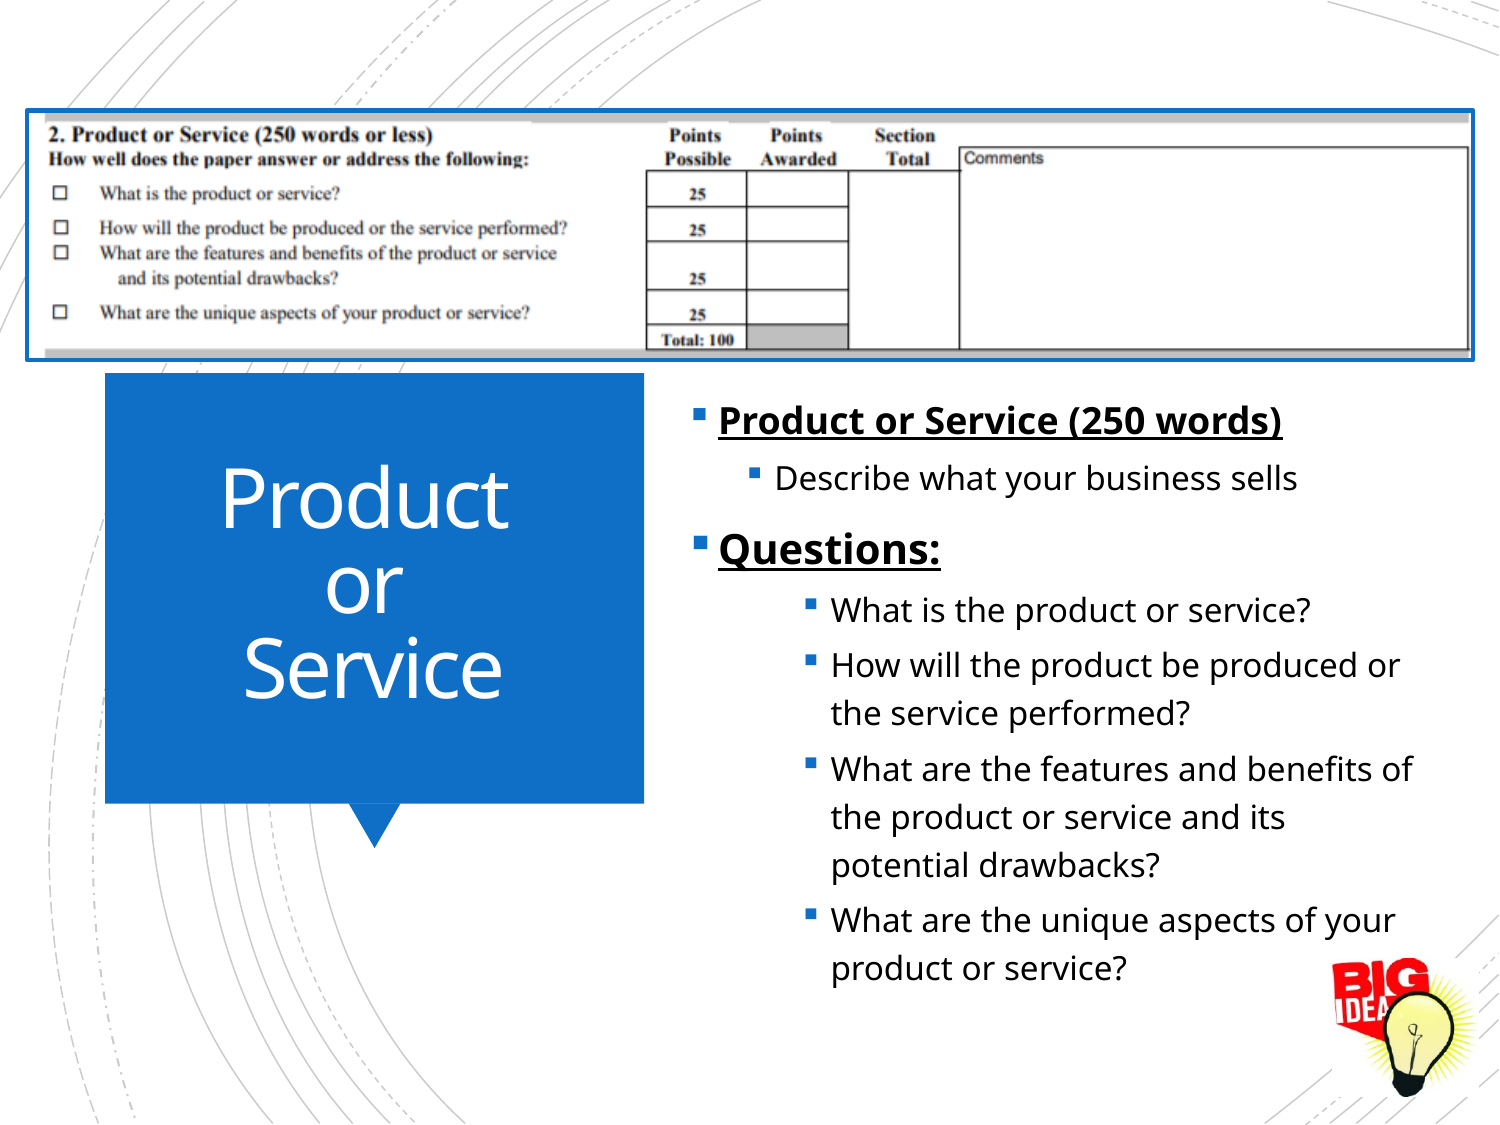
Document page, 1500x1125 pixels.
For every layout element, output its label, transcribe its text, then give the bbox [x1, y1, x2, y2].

title Product or Service [118, 385, 630, 790]
picture [1332, 958, 1479, 1097]
list Product or Service (250 words) Describe what your business sells Questions: What is the product or service? How will the product be produced or the service performed? What are the features and benefits of the product or service and its potential drawbacks? What are the unique aspects of your product or service? [675, 362, 1450, 1100]
picture [28, 112, 1472, 358]
